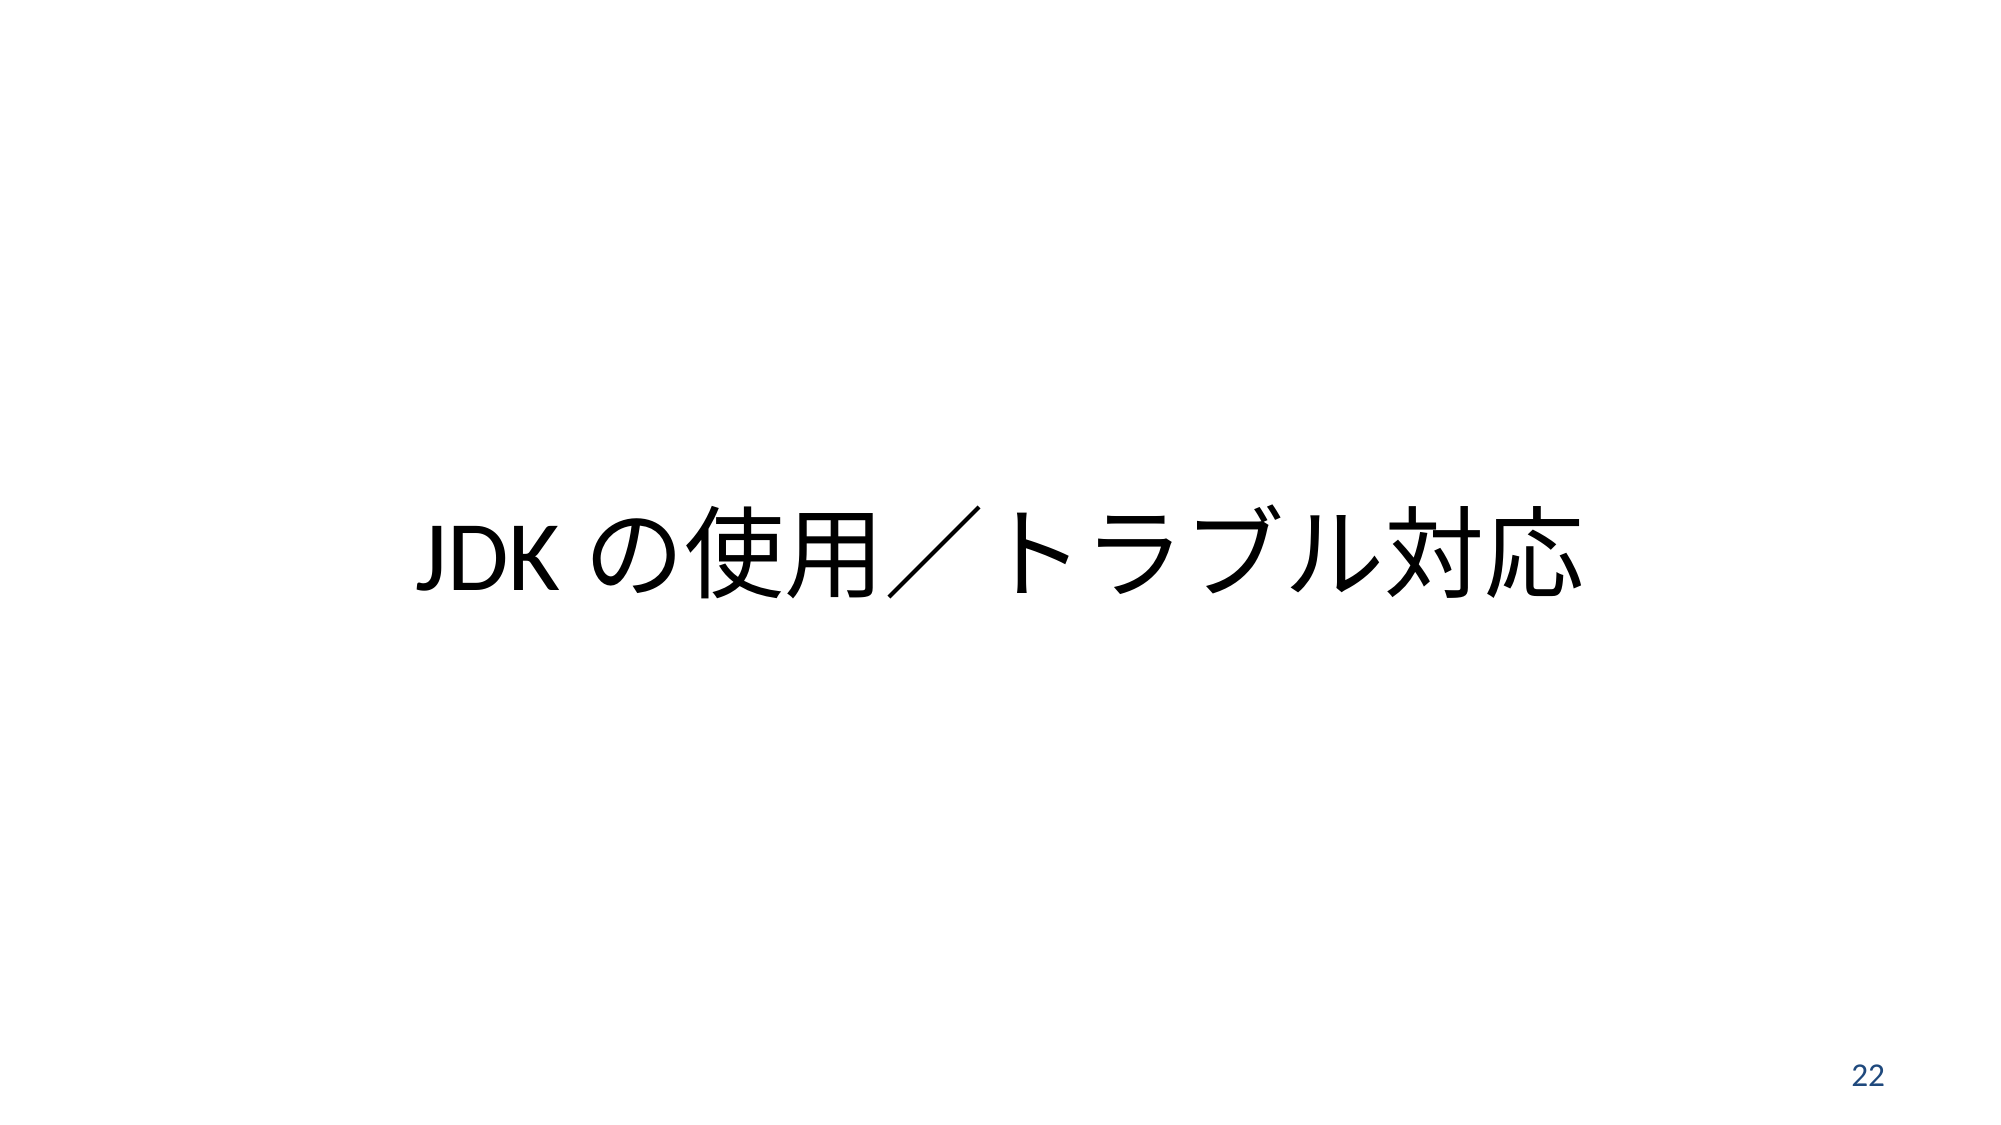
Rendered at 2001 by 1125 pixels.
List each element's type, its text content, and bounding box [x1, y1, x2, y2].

slide_number 22 [1433, 1042, 1900, 1103]
list JDKの使用／トラブル対応 [102, 66, 1898, 1035]
